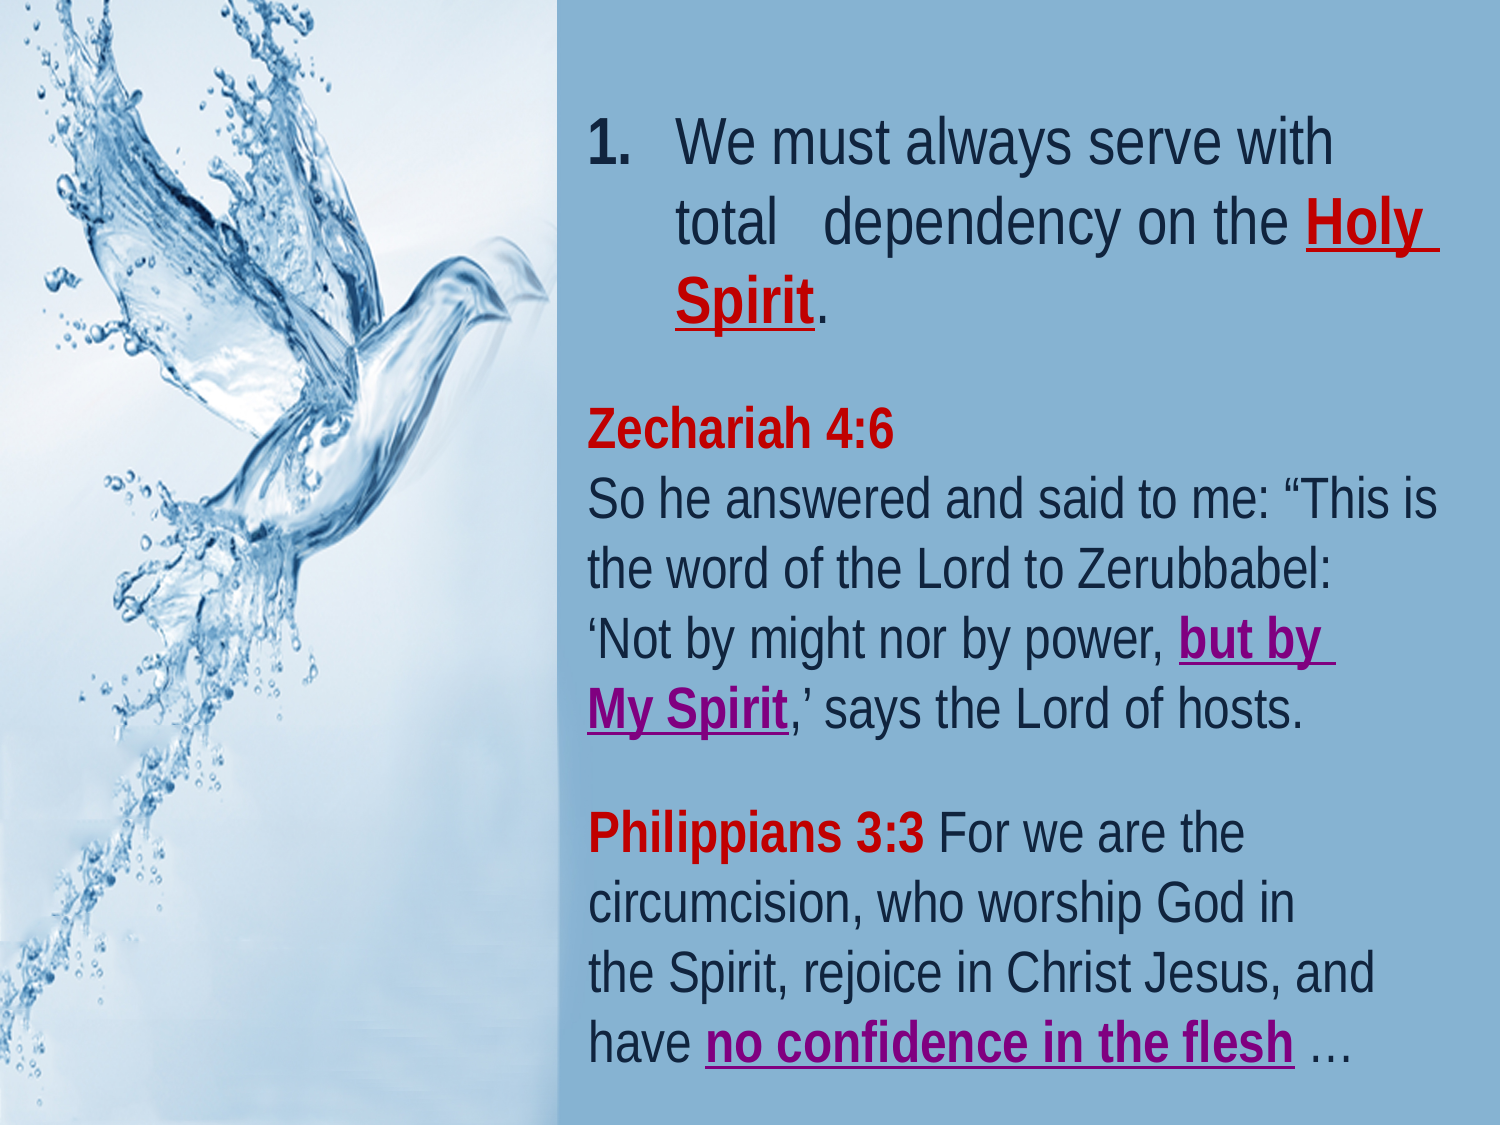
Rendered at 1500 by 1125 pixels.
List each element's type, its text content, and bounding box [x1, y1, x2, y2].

picture [0, 0, 1500, 1125]
text_box Philippians 3:3 For we are the circumcision, who worship God in the Spirit, rejoice in Christ Jesus, and have no confidence in the flesh … [573, 786, 1459, 1082]
text_box Zechariah 4:6 So he answered and said to me: “This is the word of the Lord to Zerubbabel: ‘Not by might nor by power, but by My Spirit,’ says the Lord of hosts. [572, 382, 1459, 748]
text_box 1. We must always serve with total dependency on the Holy Spirit. [572, 90, 1459, 345]
